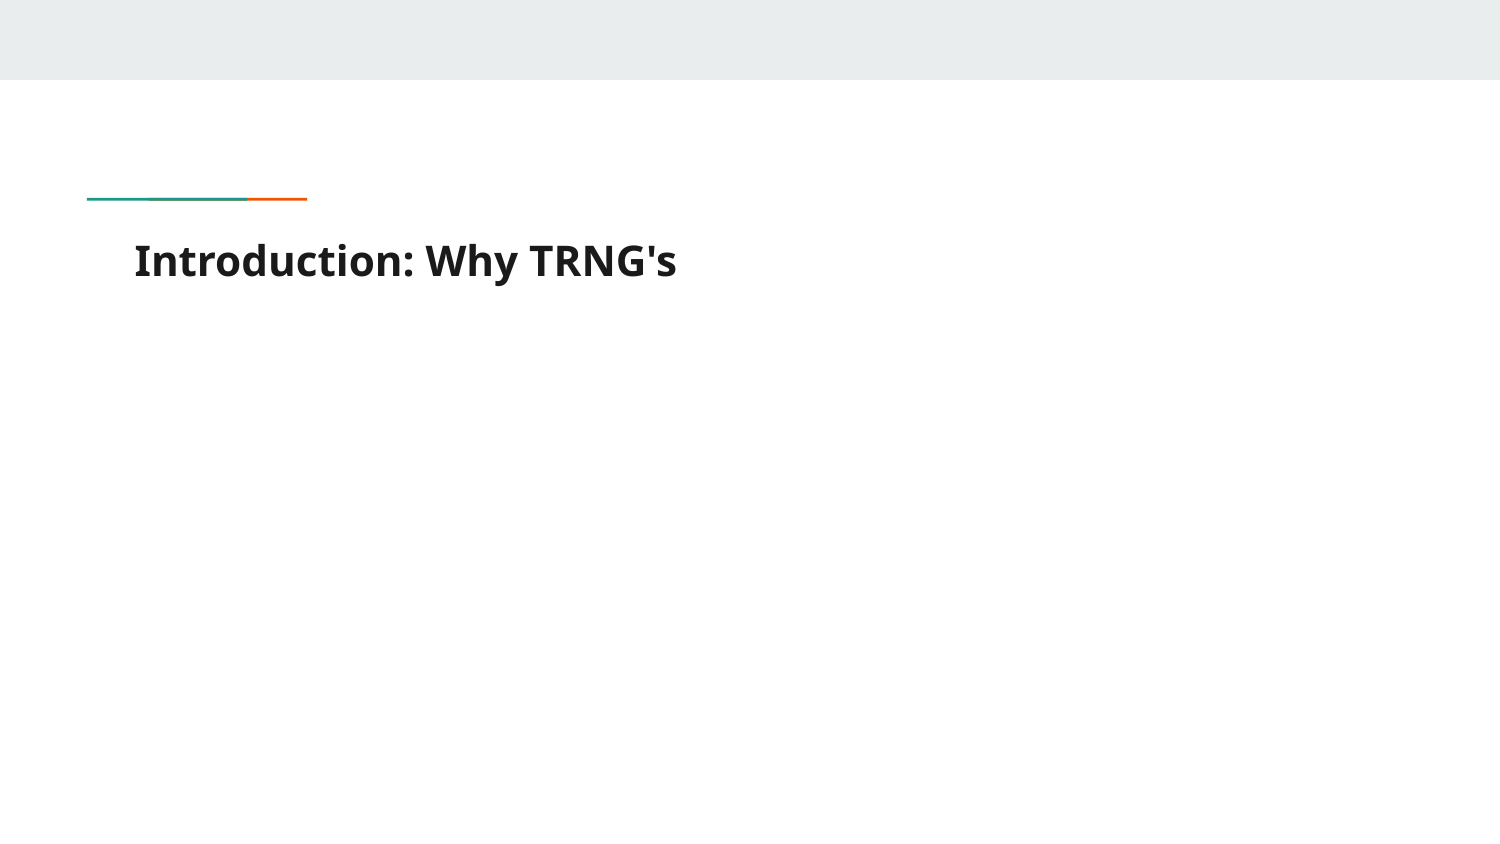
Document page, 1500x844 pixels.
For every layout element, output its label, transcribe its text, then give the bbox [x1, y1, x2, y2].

title Introduction: Why TRNG's [119, 216, 1381, 305]
